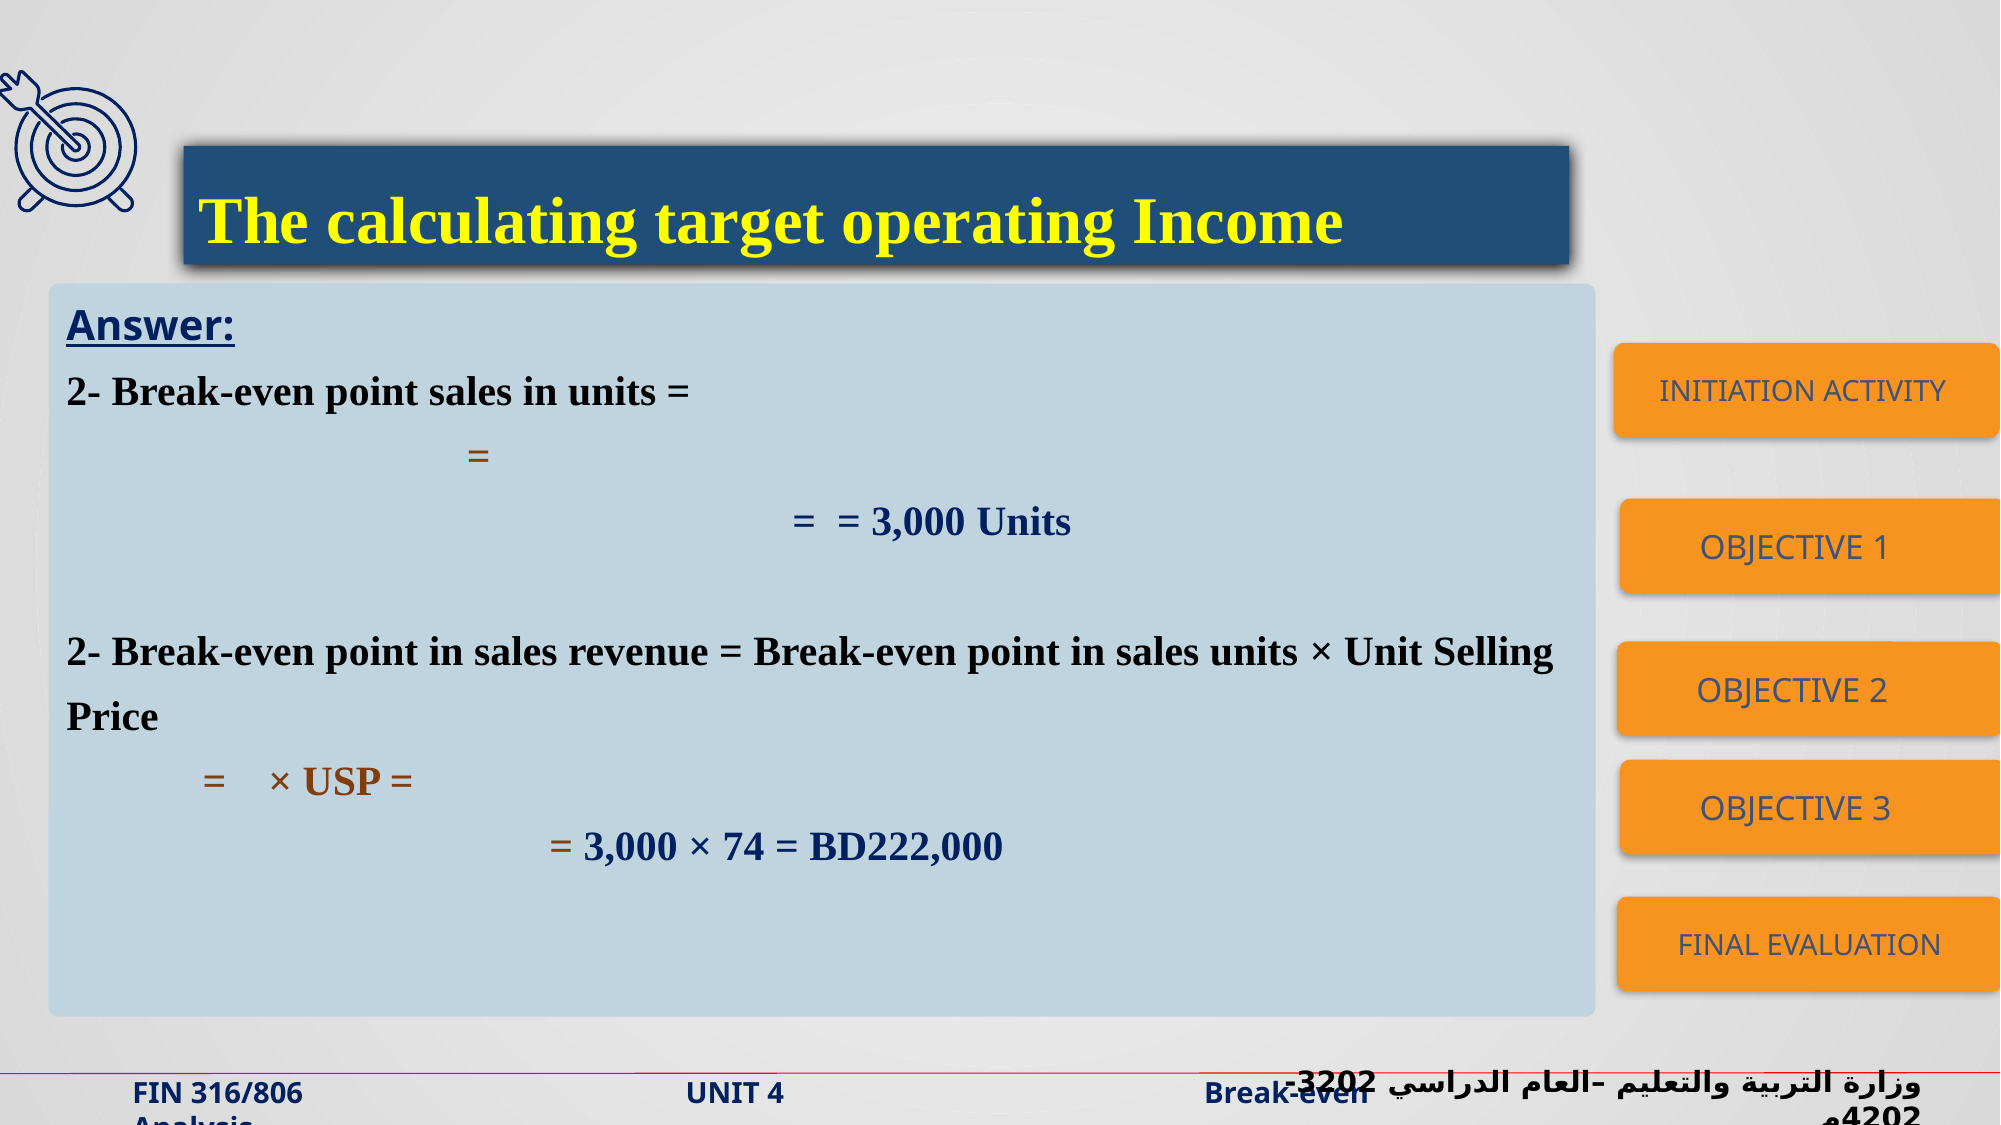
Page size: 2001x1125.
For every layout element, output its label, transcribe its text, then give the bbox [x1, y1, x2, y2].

text_box OBJECTIVE 1 [1618, 497, 2000, 595]
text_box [0, 1066, 2000, 1125]
text_box OBJECTIVE 3 [1618, 758, 2000, 856]
text_box FINAL EVALUATION [1615, 895, 2000, 993]
text_box INITIATION ACTIVITY [1612, 341, 2000, 439]
text_box OBJECTIVE 2 [1615, 640, 2000, 738]
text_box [0, 71, 136, 211]
text_box The calculating target operating Income [183, 145, 1570, 265]
